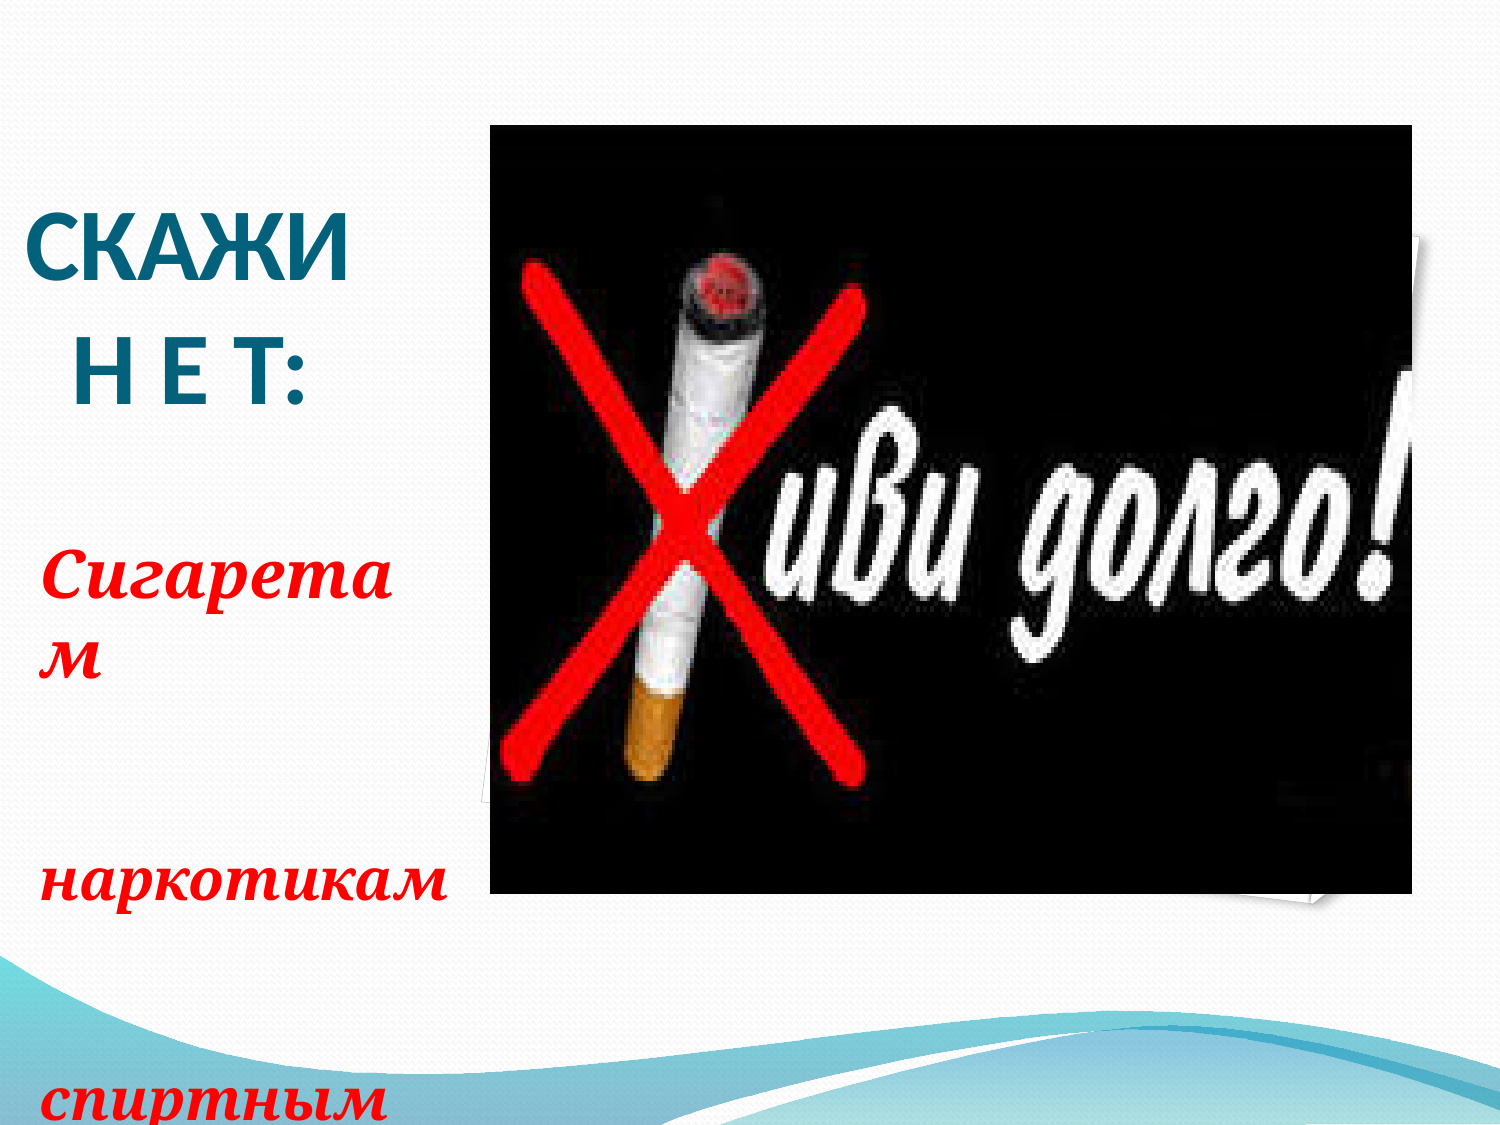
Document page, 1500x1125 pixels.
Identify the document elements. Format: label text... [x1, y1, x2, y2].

picture [489, 125, 1412, 894]
list Сигаретам наркотикам спиртным напиткам [29, 464, 463, 1071]
title СКАЖИ Н Е Т: [17, 42, 526, 433]
